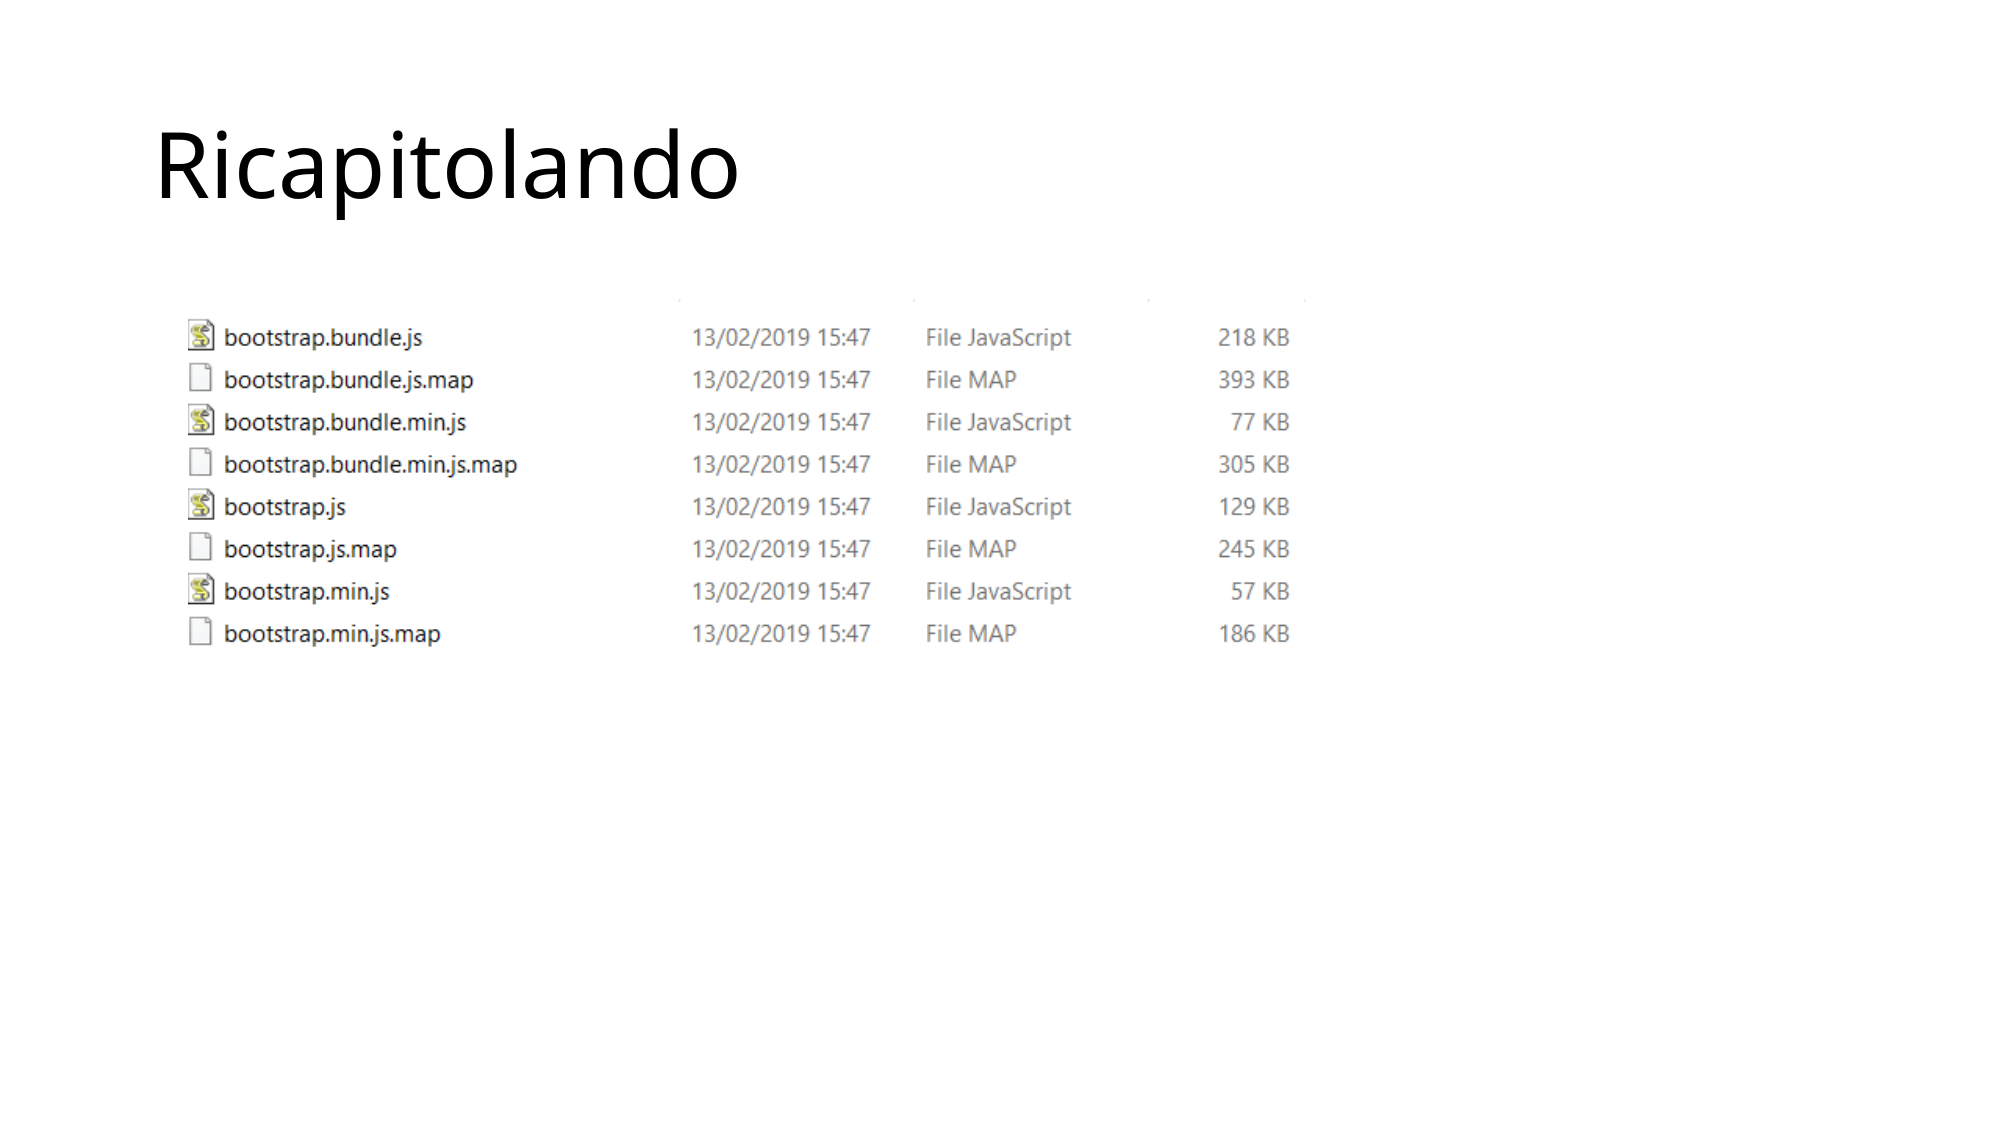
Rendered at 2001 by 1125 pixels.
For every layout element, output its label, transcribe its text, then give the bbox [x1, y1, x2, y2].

title Ricapitolando [138, 60, 1864, 278]
picture [188, 299, 1492, 708]
